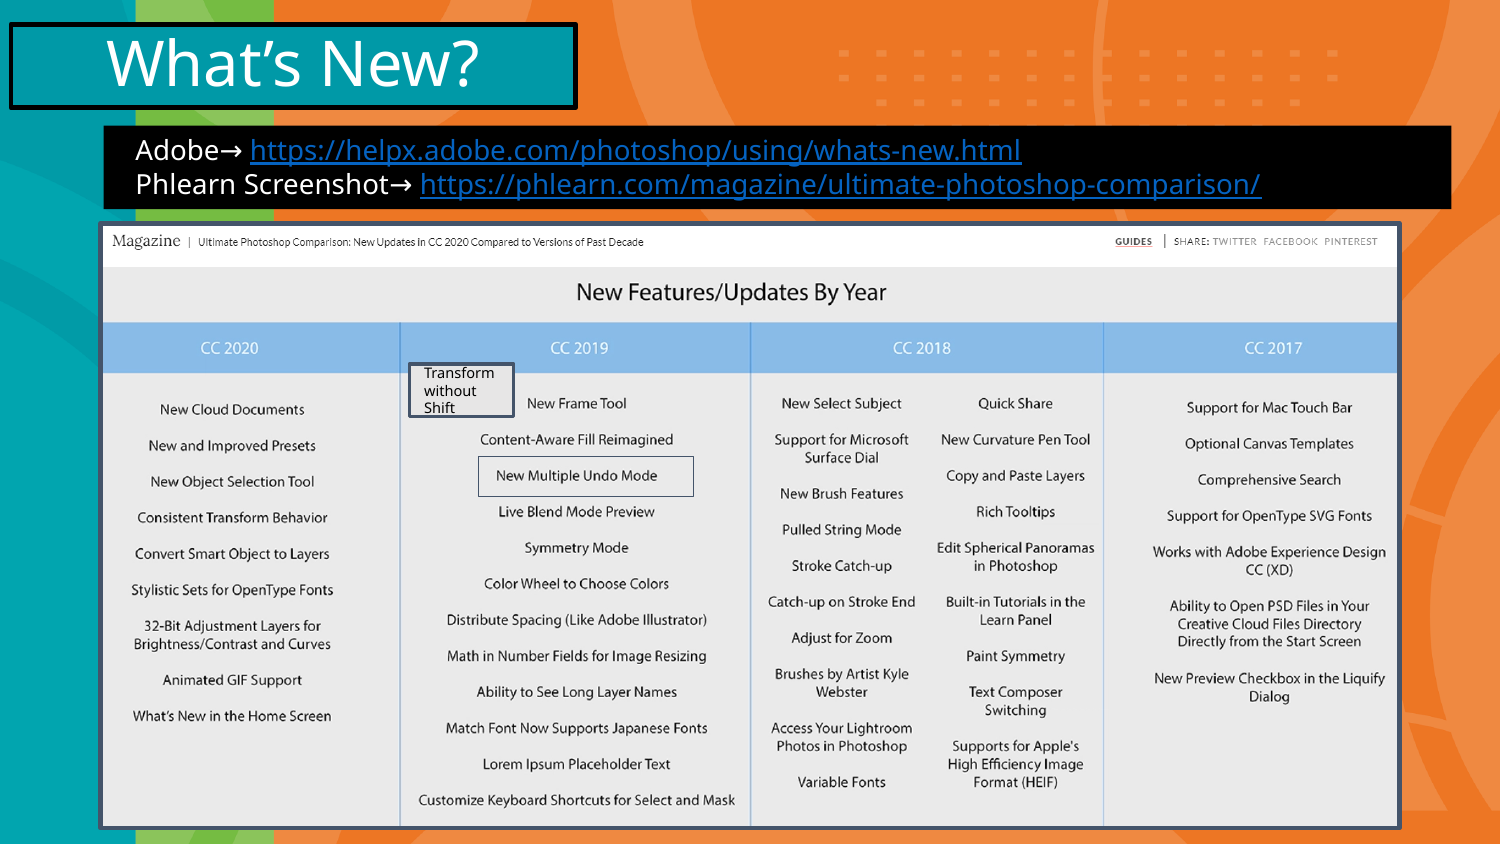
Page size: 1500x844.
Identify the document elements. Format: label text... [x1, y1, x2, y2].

picture [0, 0, 1500, 844]
list Adobe→ https://helpx.adobe.com/photoshop/using/whats-new.html Phlearn Screenshot→ https://phlearn.com/magazine/ultimate-photoshop-comparison/ [103, 125, 1452, 210]
title What’s New? [10, 24, 576, 108]
